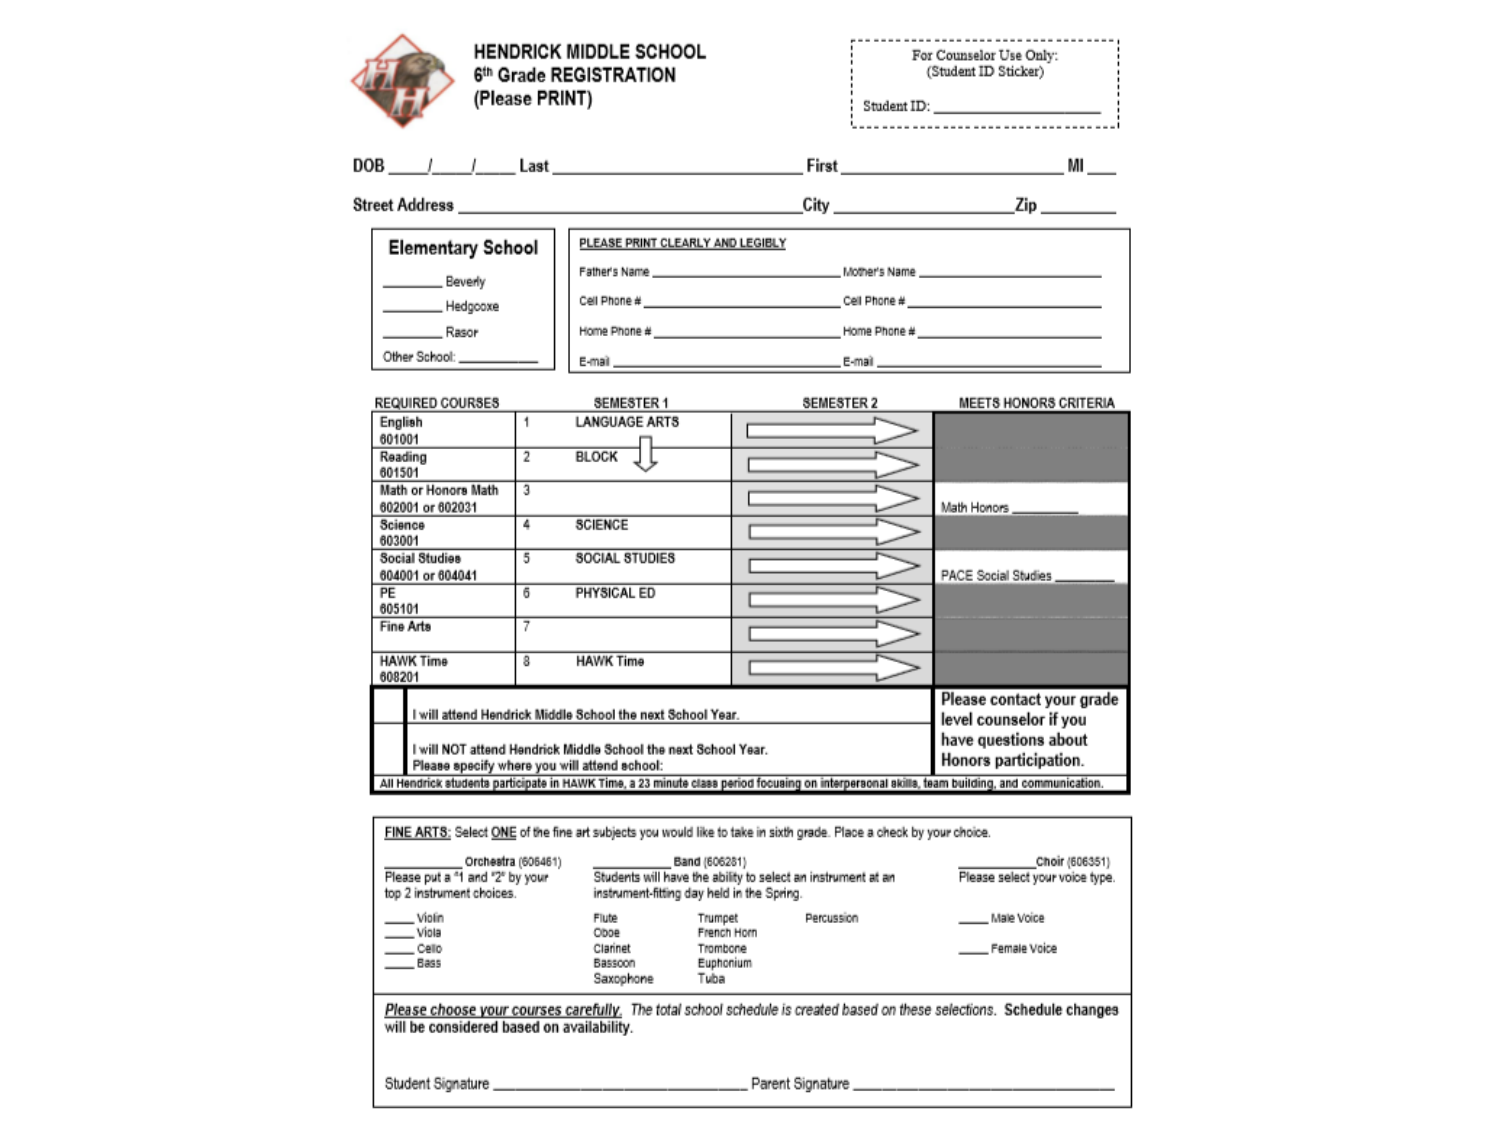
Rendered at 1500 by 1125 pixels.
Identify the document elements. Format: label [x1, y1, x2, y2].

picture [312, 6, 1174, 1120]
